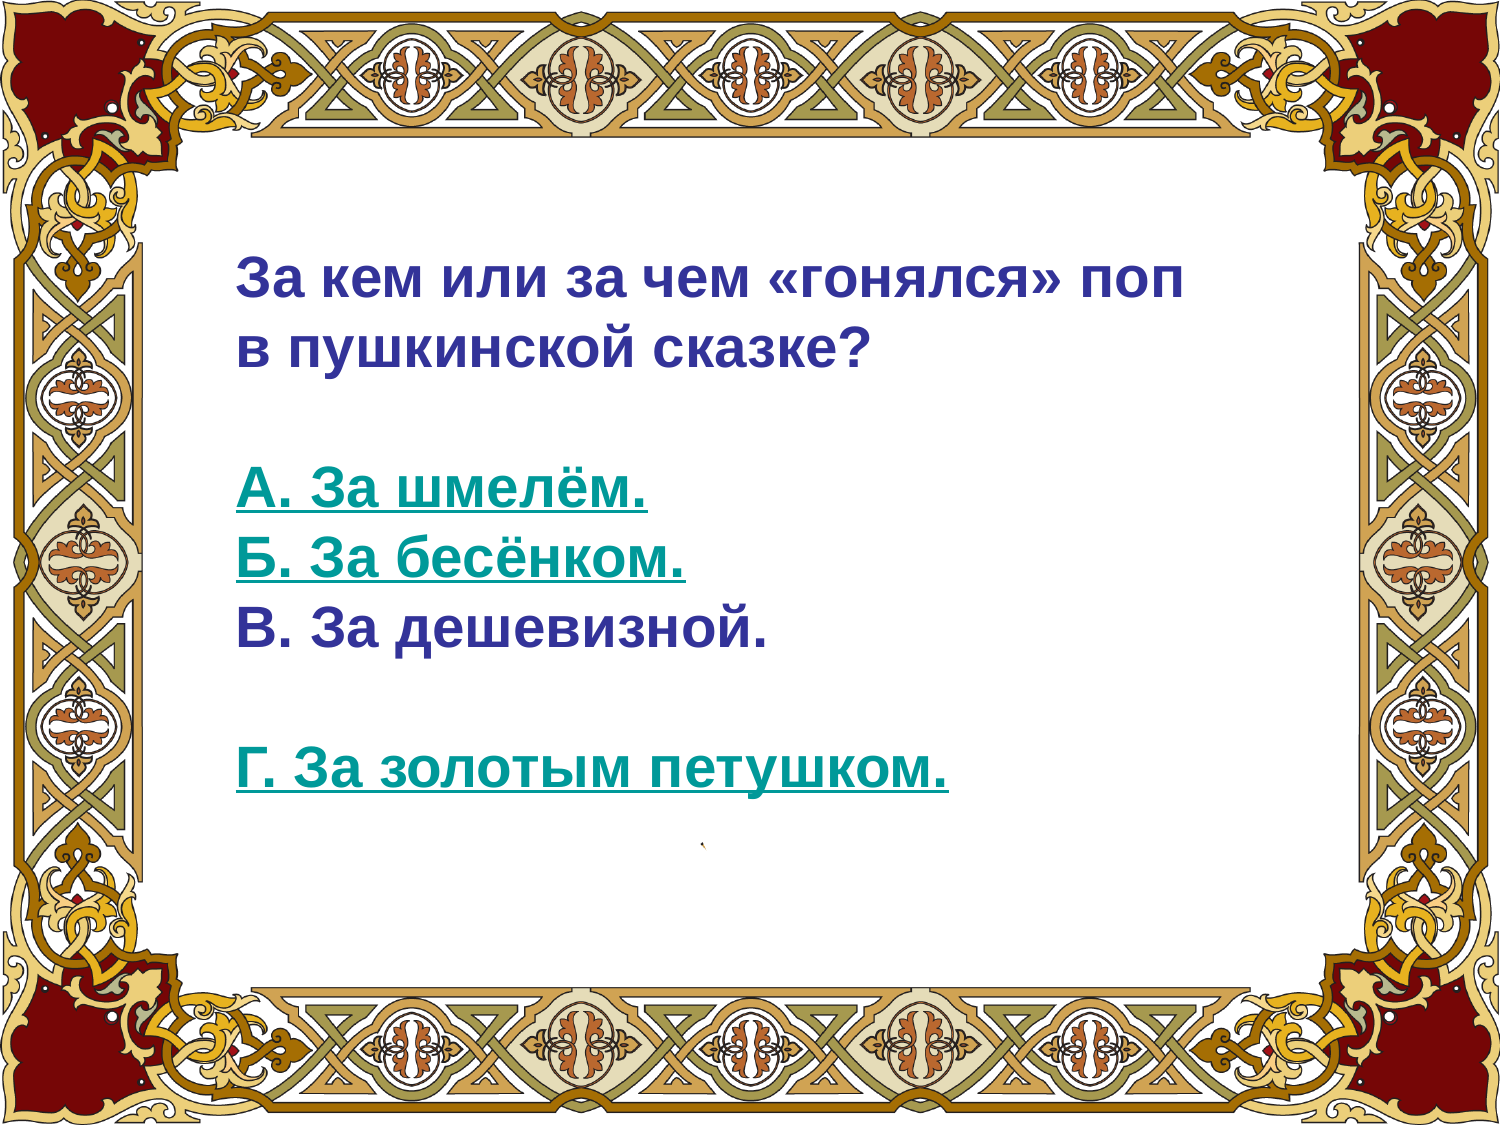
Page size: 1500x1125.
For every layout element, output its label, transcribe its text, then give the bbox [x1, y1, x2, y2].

text_box За кем или за чем «гонялся» поп в пушкинской сказке? А. За шмелём. Б. За бесёнком. В. За дешевизной. Г. За золотым петушком. [220, 231, 1218, 806]
picture [0, 0, 1500, 1125]
